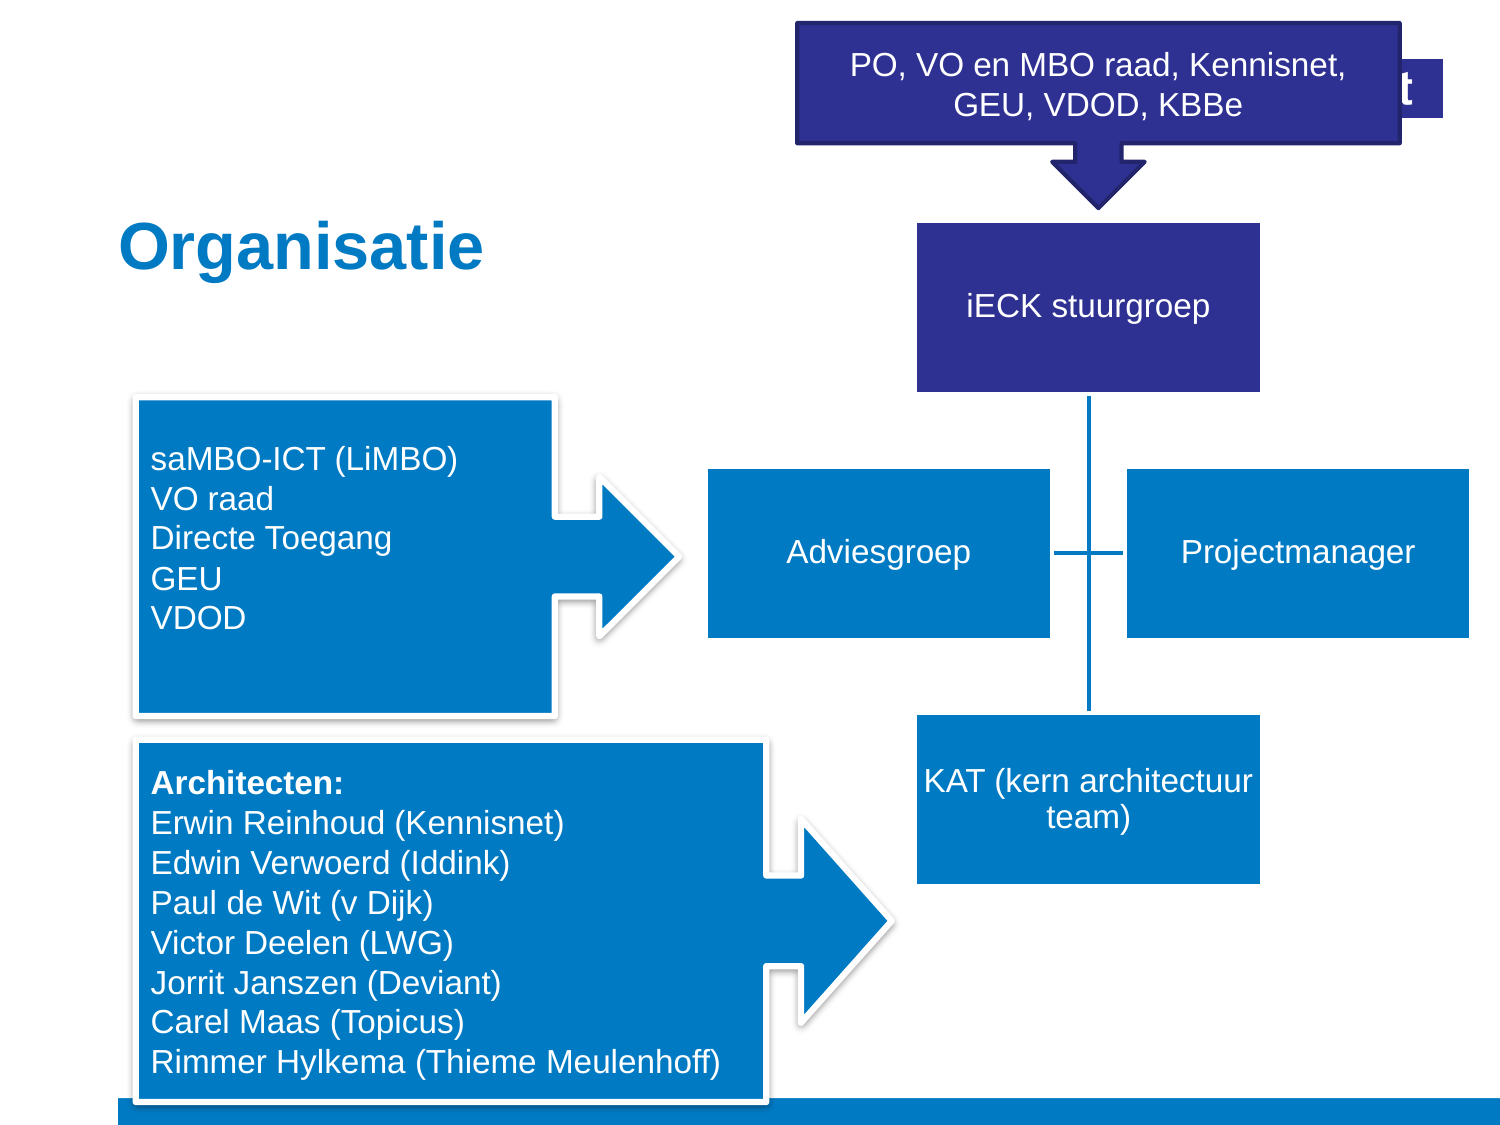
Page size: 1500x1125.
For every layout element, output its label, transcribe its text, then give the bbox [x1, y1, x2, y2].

text_box PO, VO en MBO raad, Kennisnet, GEU, VDOD, KBBe [795, 20, 1402, 211]
picture [1402, 59, 1443, 118]
text_box saMBO-ICT (LiMBO) VO raad Directe Toegang GEU VDOD [132, 394, 583, 720]
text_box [588, 219, 1500, 887]
title Organisatie [118, 203, 1441, 299]
text_box Architecten: Erwin Reinhoud (Kennisnet) Edwin Verwoerd (Iddink) Paul de Wit (v Dijk) Victor Deelen (LWG) Jorrit Janszen (Deviant) Carel Maas (Topicus) Rimmer Hylkema (Thieme Meulenhoff) [132, 736, 895, 1106]
